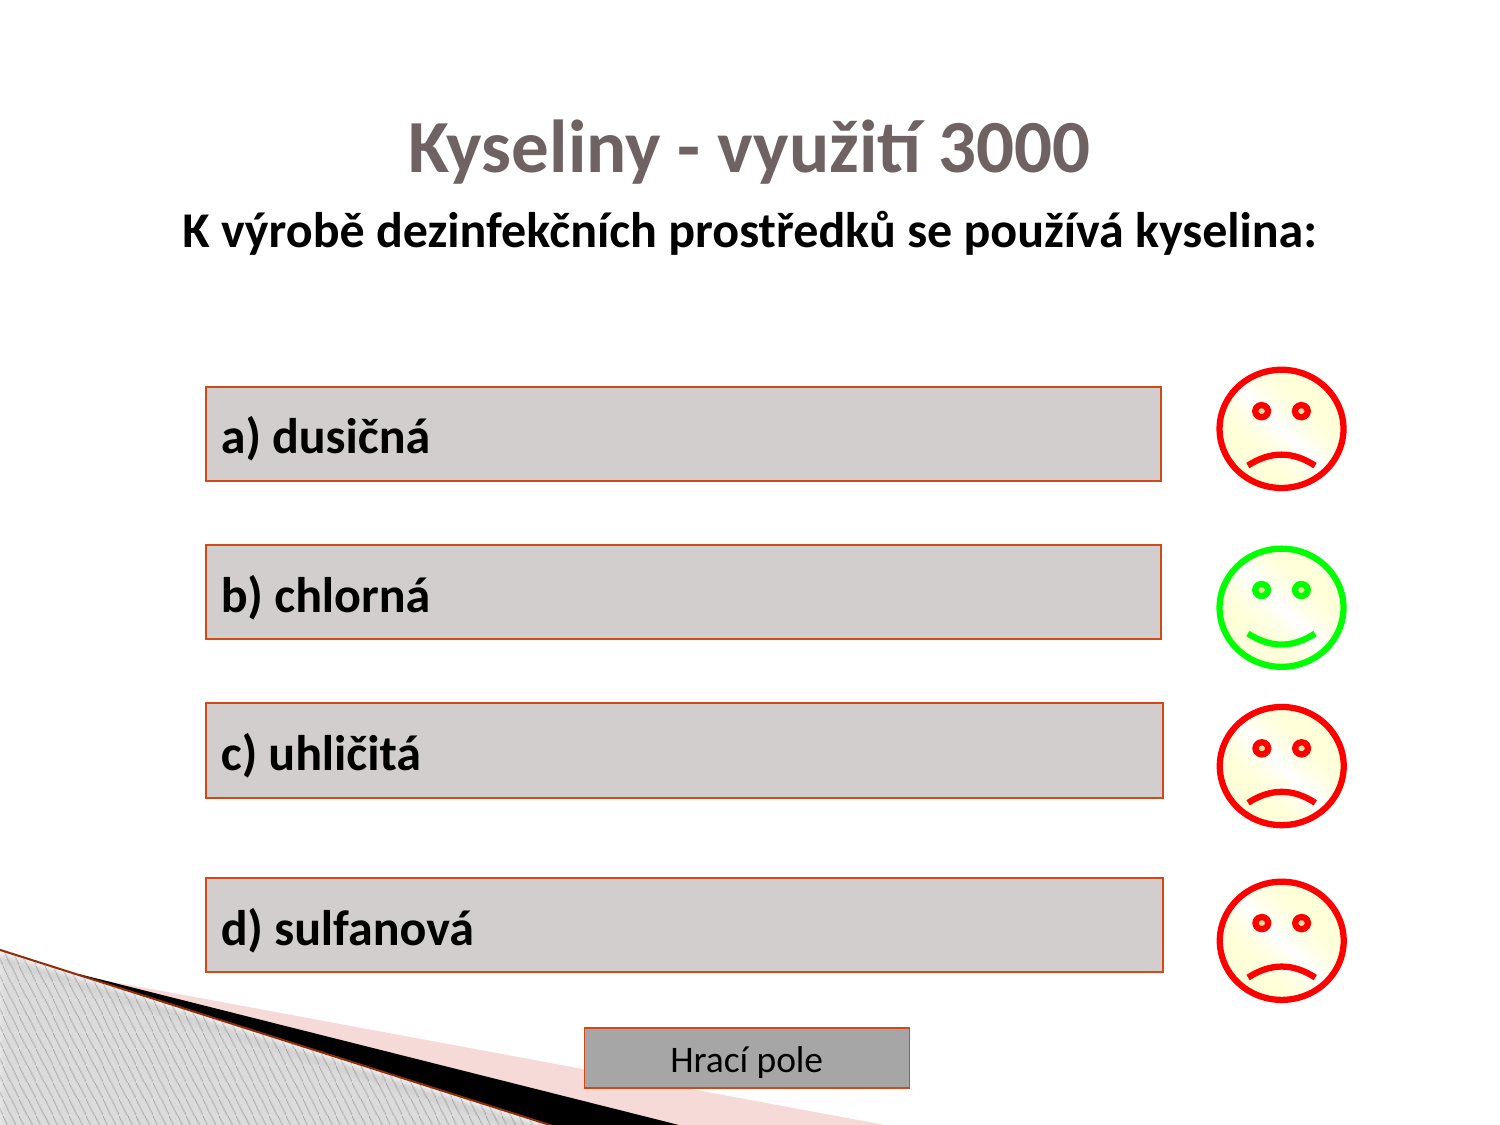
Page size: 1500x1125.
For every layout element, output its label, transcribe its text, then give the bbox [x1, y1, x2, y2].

text_box b) chlorná [205, 544, 1162, 640]
text_box Kyseliny - využití 3000 K výrobě dezinfekčních prostředků se používá kyselina: [59, 90, 1442, 203]
text_box d) sulfanová [205, 877, 1163, 973]
text_box [1219, 706, 1344, 826]
text_box Hrací pole [584, 1027, 910, 1089]
text_box a) dusičná [205, 386, 1162, 482]
text_box [1219, 881, 1344, 1000]
text_box [1219, 548, 1344, 667]
text_box [1219, 369, 1344, 488]
text_box c) uhličitá [205, 703, 1163, 798]
